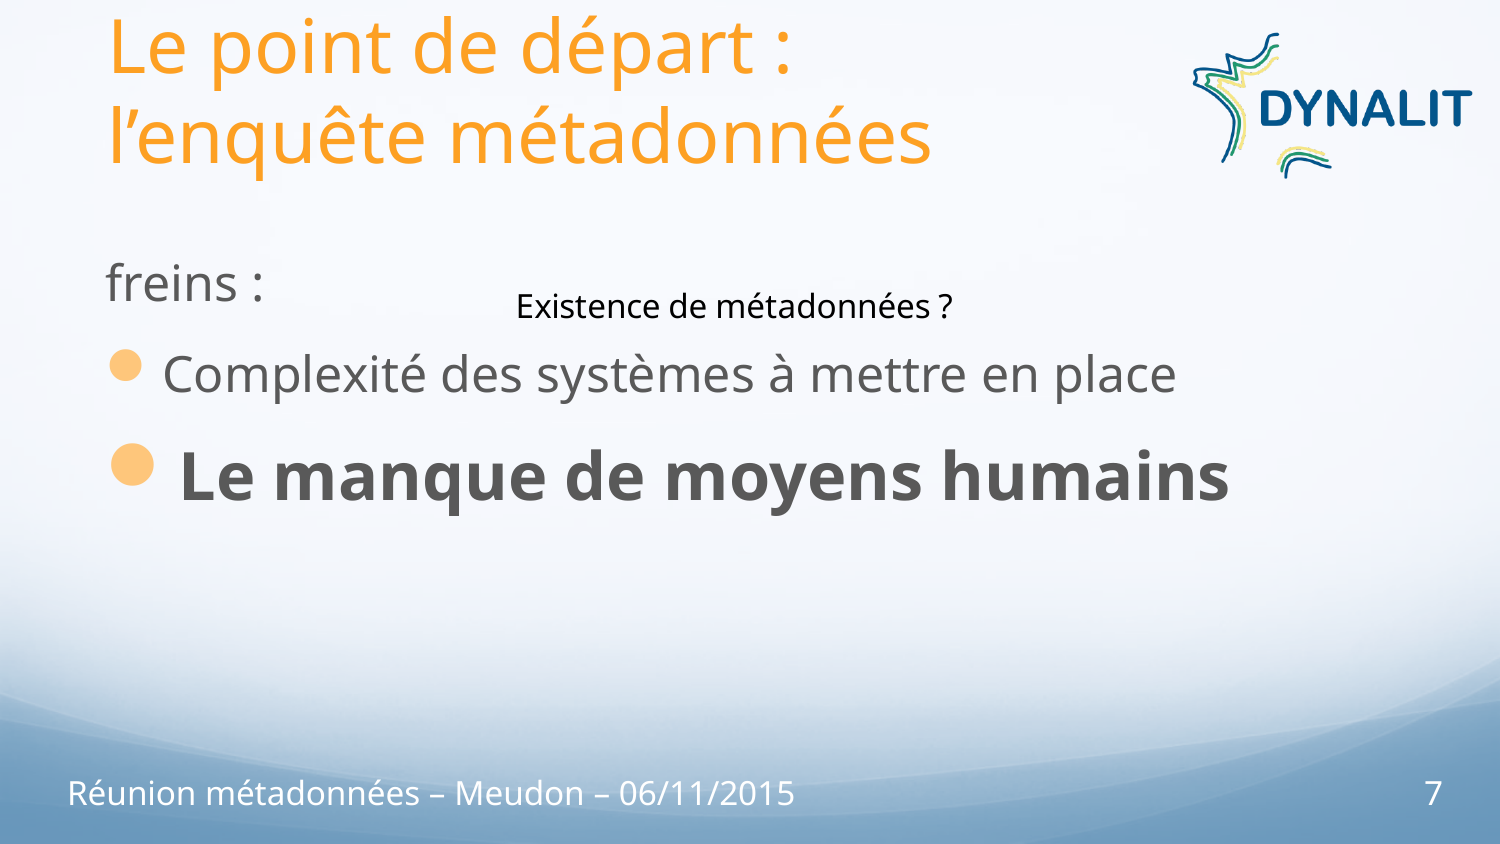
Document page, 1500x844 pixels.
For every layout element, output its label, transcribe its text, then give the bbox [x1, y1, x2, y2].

title Le point de départ : l’enquête métadonnées [92, 21, 1140, 186]
list freins : Complexité des systèmes à mettre en place Le manque de moyens humains [90, 244, 1410, 779]
footer Réunion métadonnées – Meudon – 06/11/2015 [52, 772, 1196, 817]
chart [434, 273, 1271, 759]
picture [1187, 32, 1477, 179]
slide_number 7 [1295, 772, 1459, 817]
